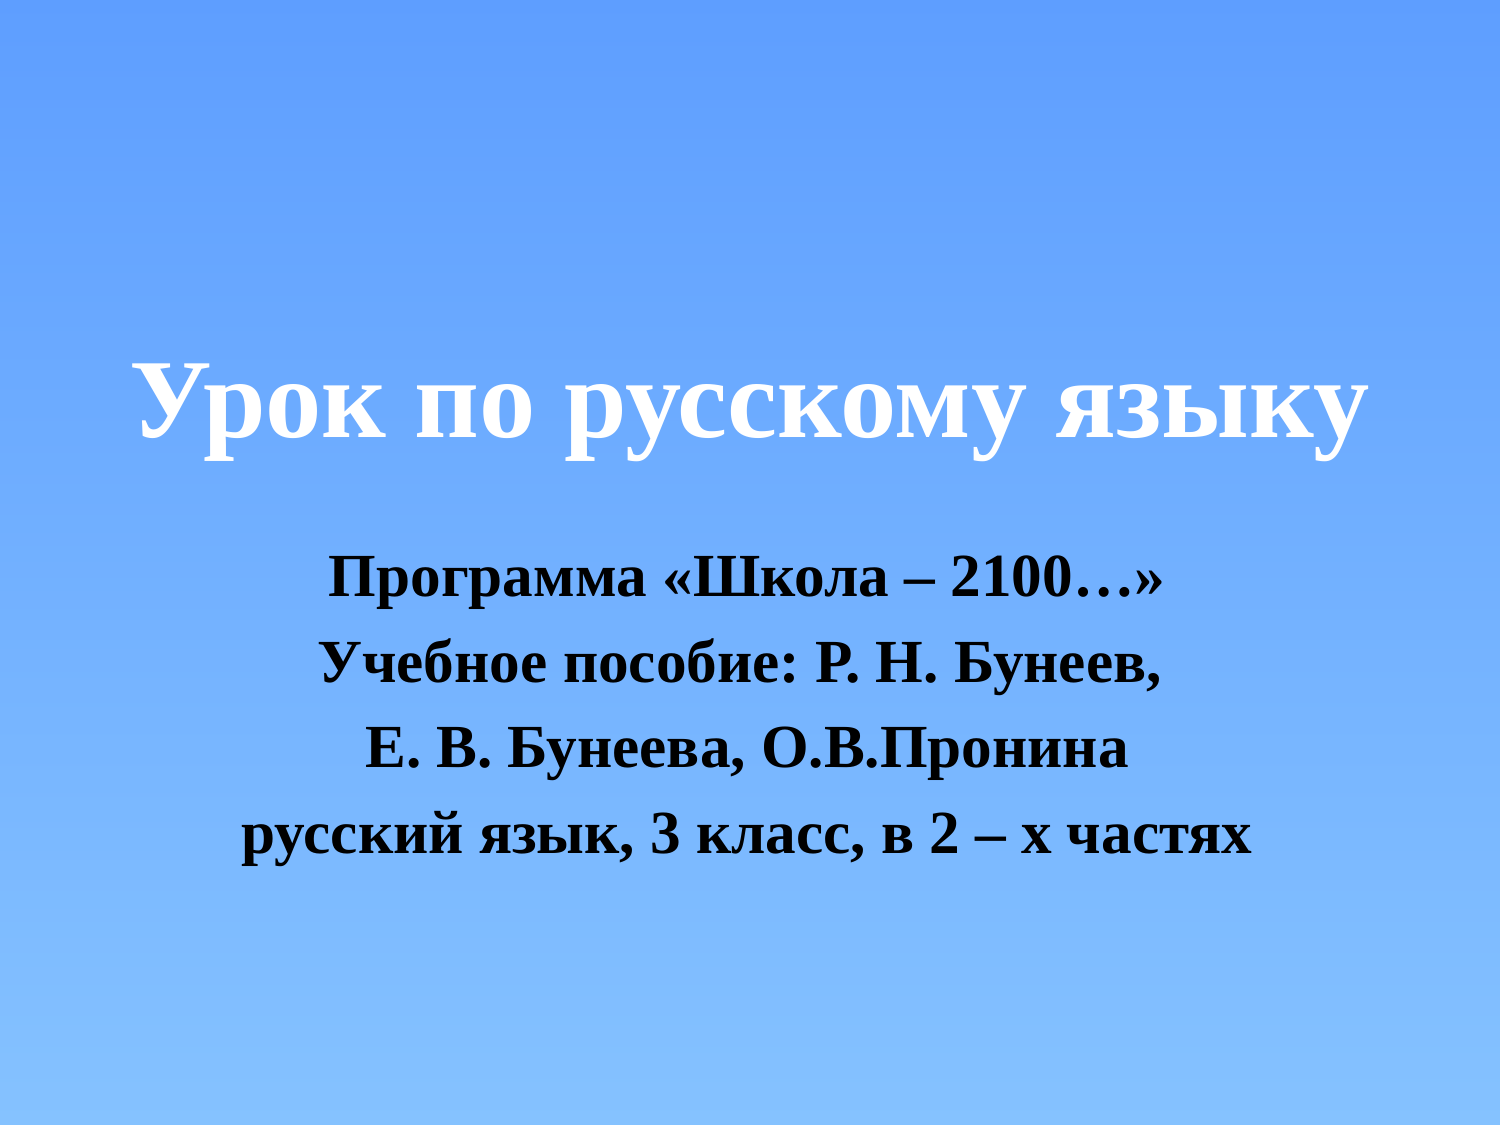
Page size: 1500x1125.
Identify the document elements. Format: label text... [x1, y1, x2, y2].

subtitle Программа «Школа – 2100…» Учебное пособие: Р. Н. Бунеев, Е. В. Бунеева, О.В.Пронина русский язык, 3 класс, в 2 – х частях [222, 527, 1273, 925]
title Урок по русскому языку [112, 257, 1388, 528]
